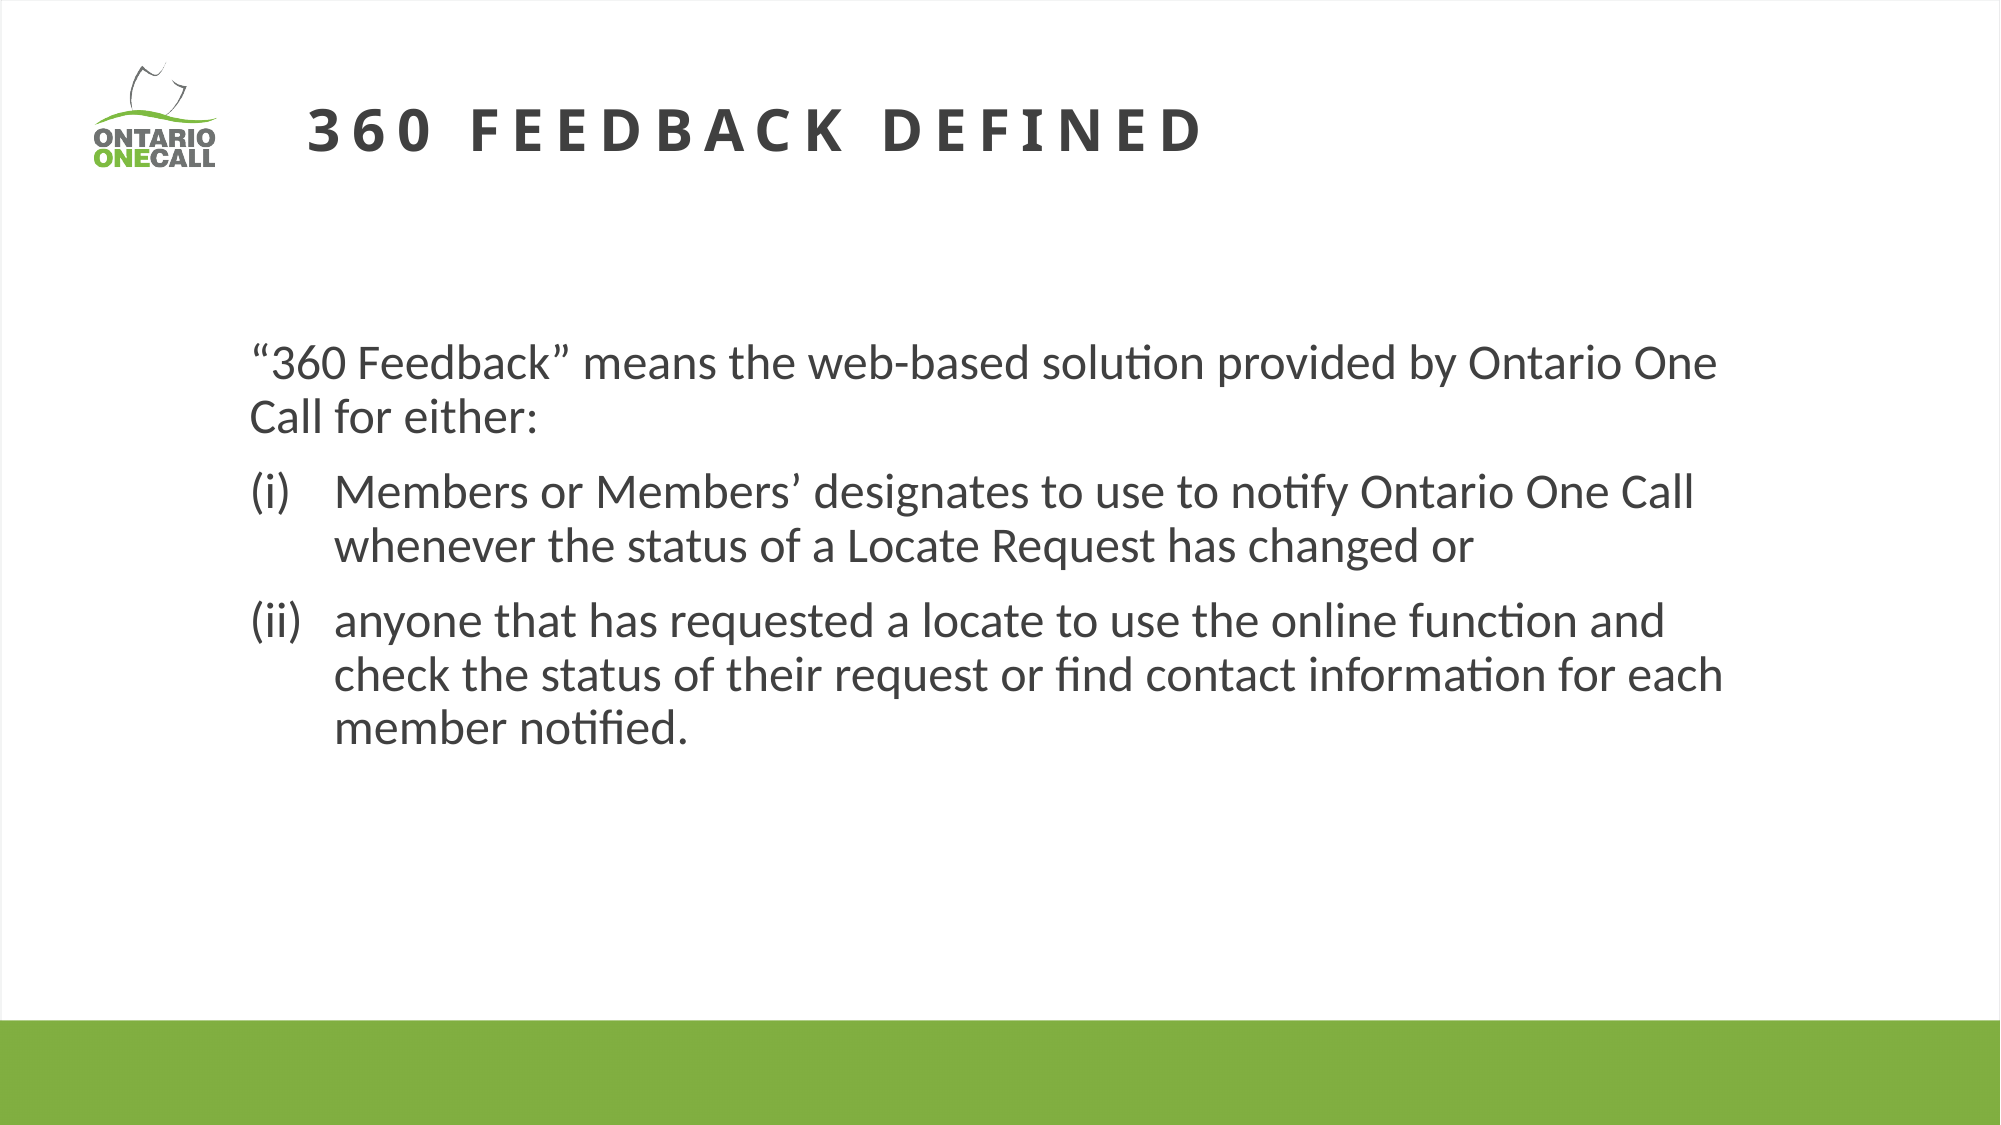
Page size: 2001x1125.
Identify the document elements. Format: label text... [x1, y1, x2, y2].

title 360 FEEDBACK DEFINED [292, 93, 1885, 262]
list “360 Feedback” means the web-based solution provided by Ontario One Call for either: Members or Members’ designates to use to notify Ontario One Call whenever the status of a Locate Request has changed or anyone that has requested a locate to use the online function and check the status of their request or find contact information for each member notified. [234, 328, 1803, 978]
picture [0, 0, 2000, 1125]
